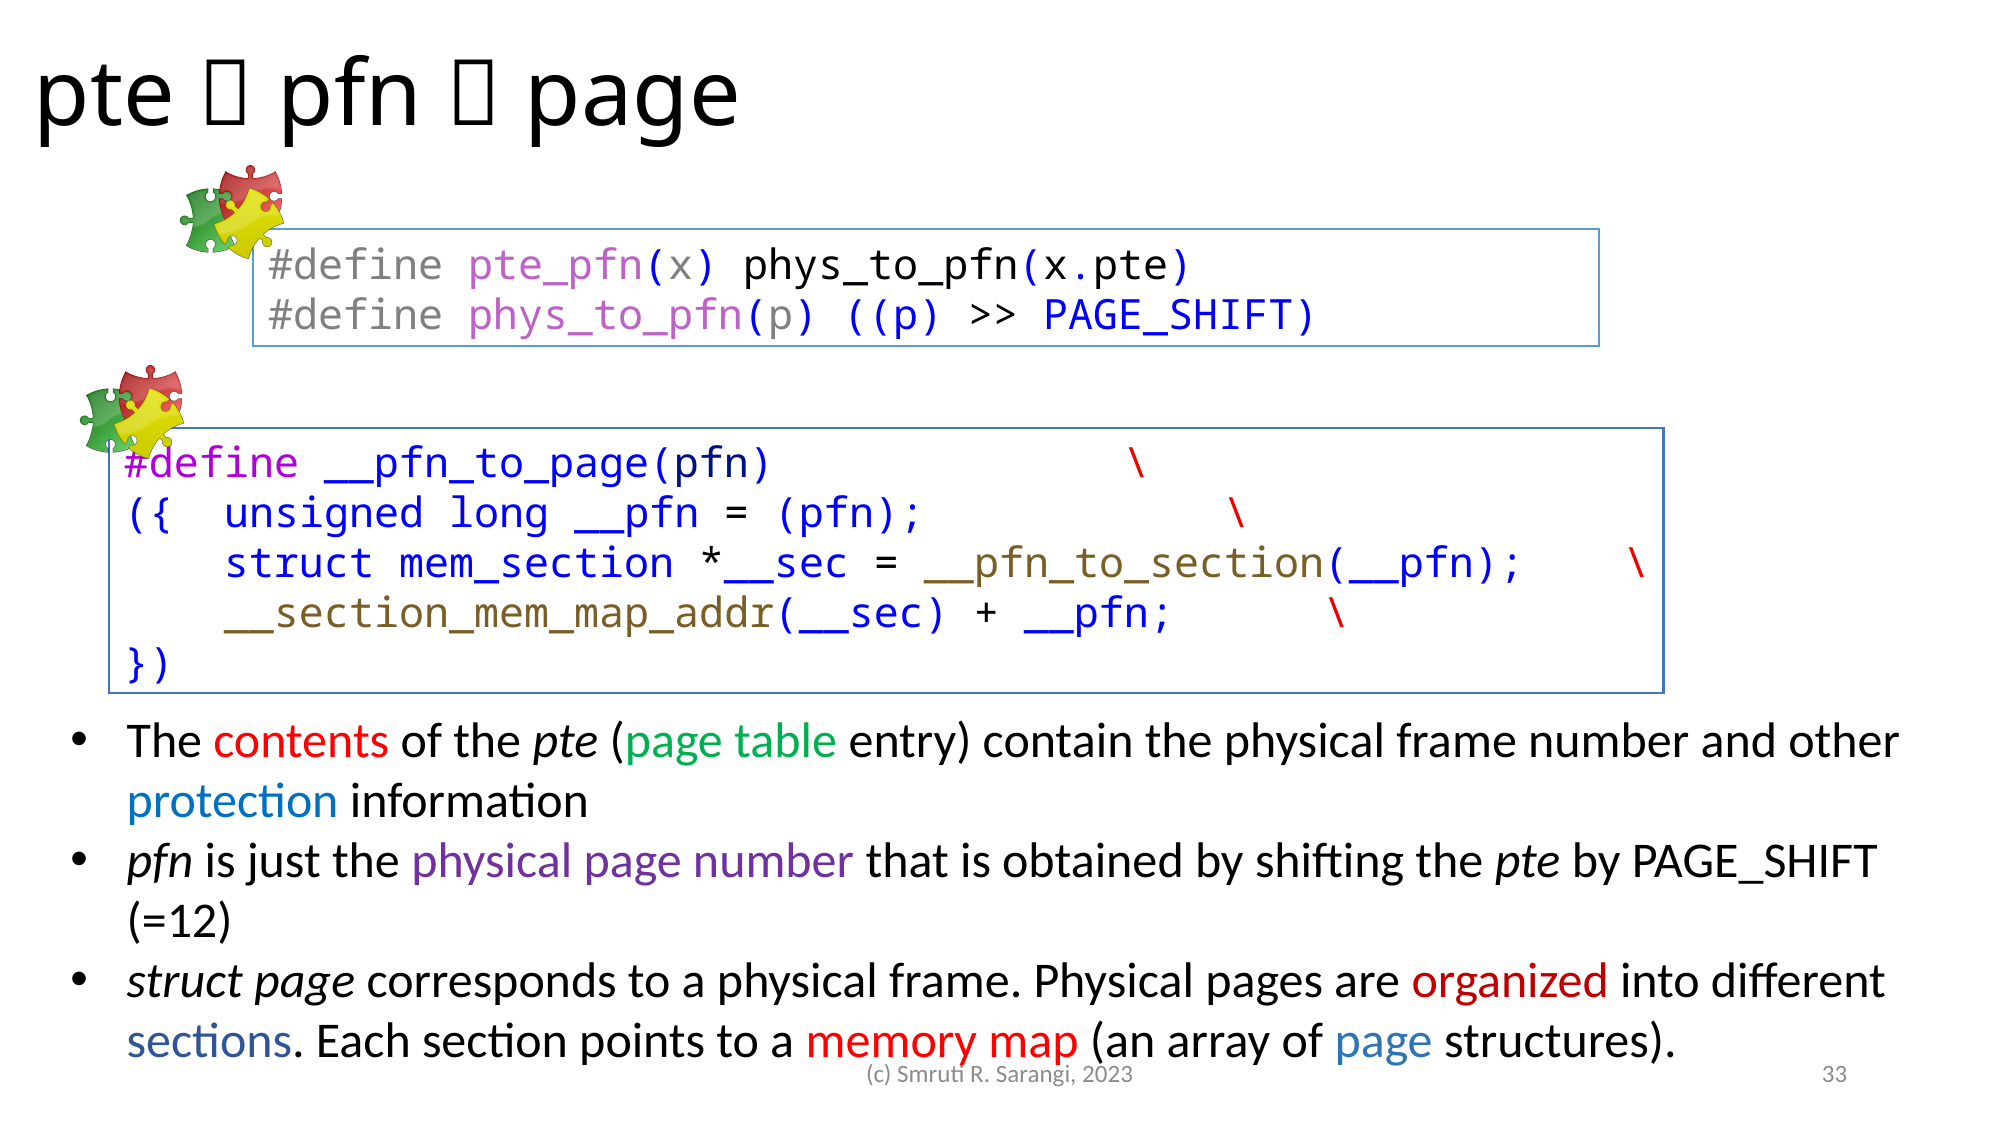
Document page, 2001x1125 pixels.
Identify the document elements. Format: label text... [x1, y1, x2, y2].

footer (c) Smruti R. Sarangi, 2023 [662, 1076, 1338, 1103]
slide_number 33 [1412, 1076, 1863, 1103]
text_box #define pte_pfn(x) phys_to_pfn(x.pte) #define phys_to_pfn(p) ((p) >> PAGE_SHIFT) [252, 228, 1600, 347]
picture [179, 164, 284, 259]
text_box The contents of the pte (page table entry) contain the physical frame number and other protection information pfn is just the physical page number that is obtained by shifting the pte by PAGE_SHIFT (=12) struct page corresponds to a physical frame. Physical pages are organized into different sections. Each section points to a memory map (an array of page structures). [55, 700, 1945, 1076]
title pte  pfn  page [18, 0, 1744, 205]
text_box #define __pfn_to_page(pfn) \ ({ unsigned long __pfn = (pfn); \ struct mem_section *__sec = __pfn_to_section(__pfn); \ __section_mem_map_addr(__sec) + __pfn; \ }) [108, 427, 1665, 694]
picture [79, 364, 184, 459]
